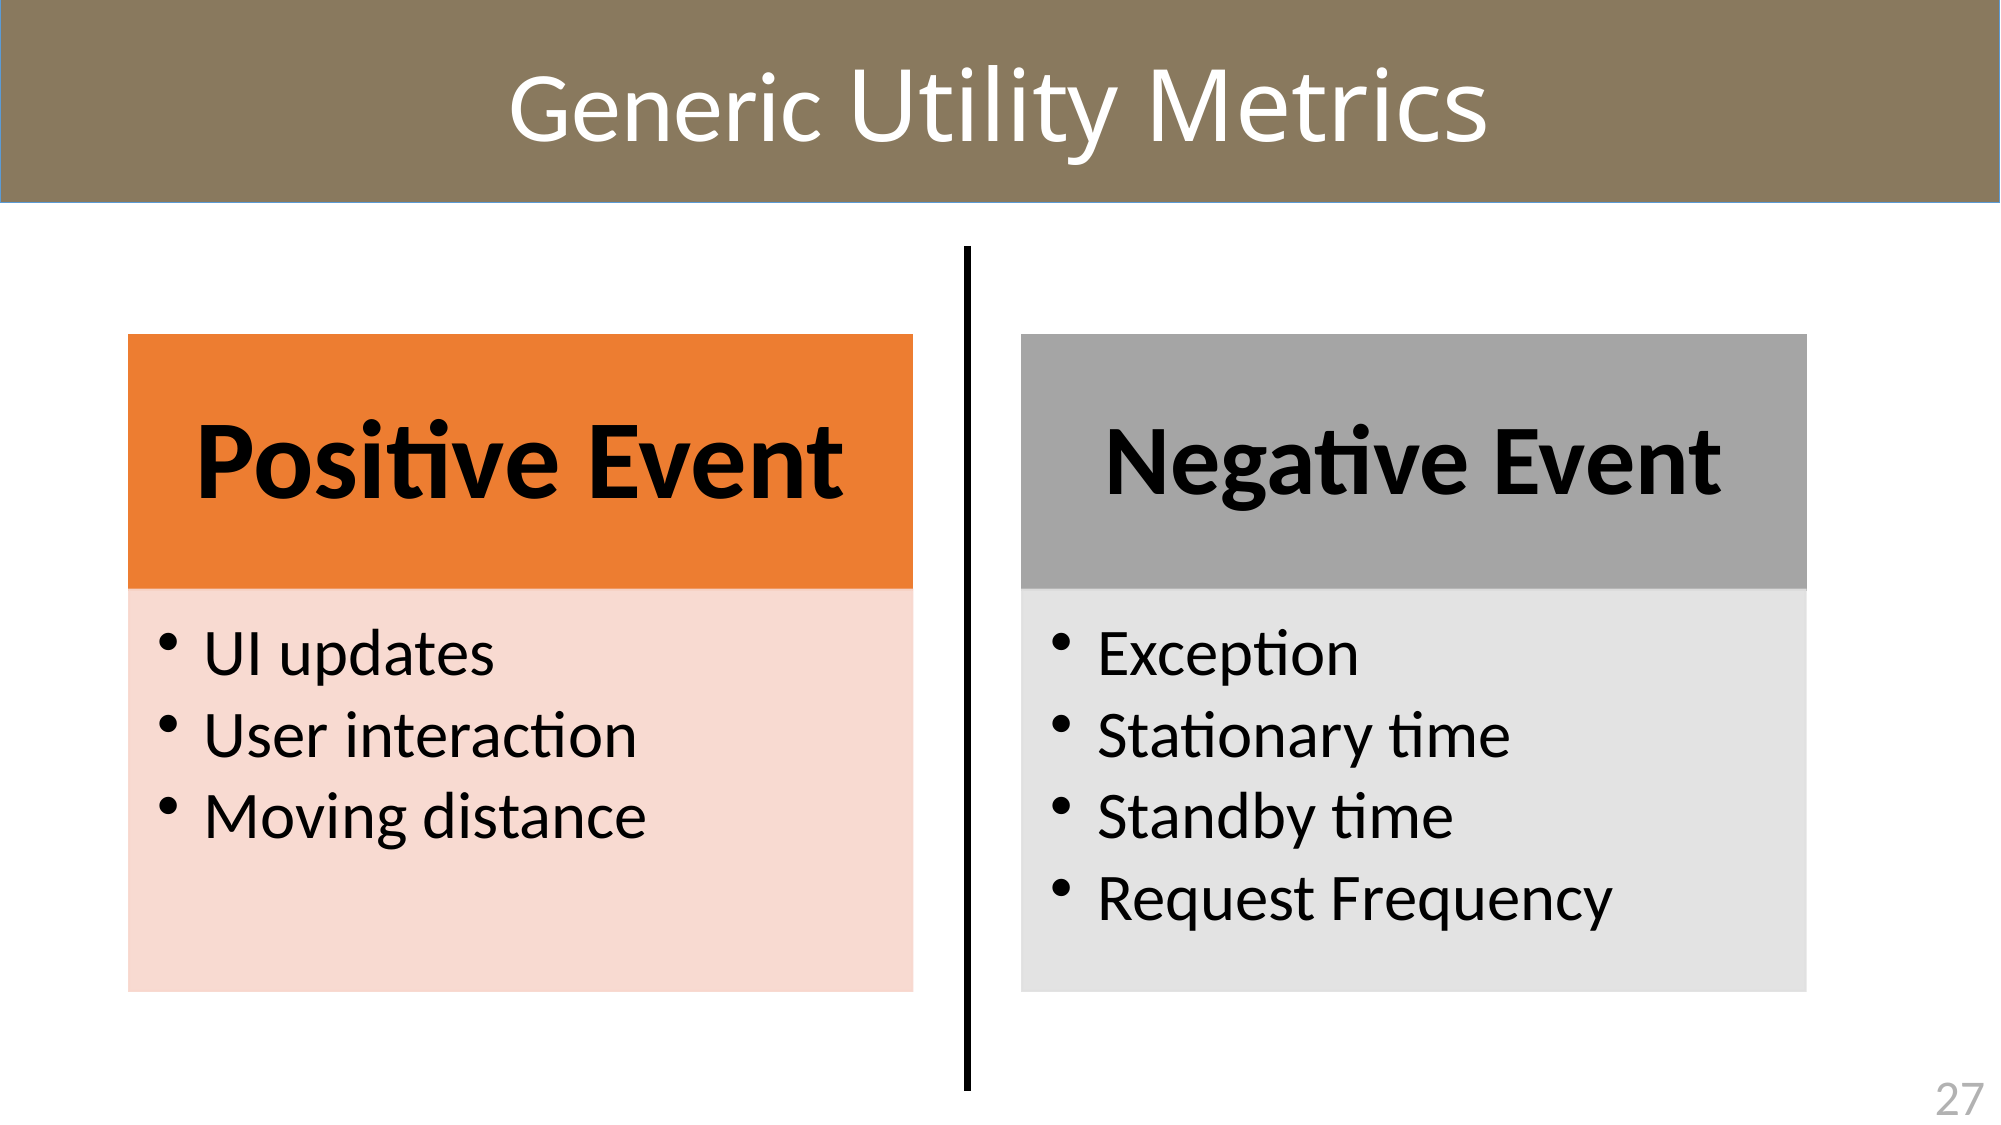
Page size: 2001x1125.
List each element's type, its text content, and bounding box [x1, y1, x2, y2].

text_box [129, 200, 1806, 1125]
slide_number 26 [1806, 1065, 2000, 1125]
text_box Generic Utility Metrics [0, 0, 2000, 203]
